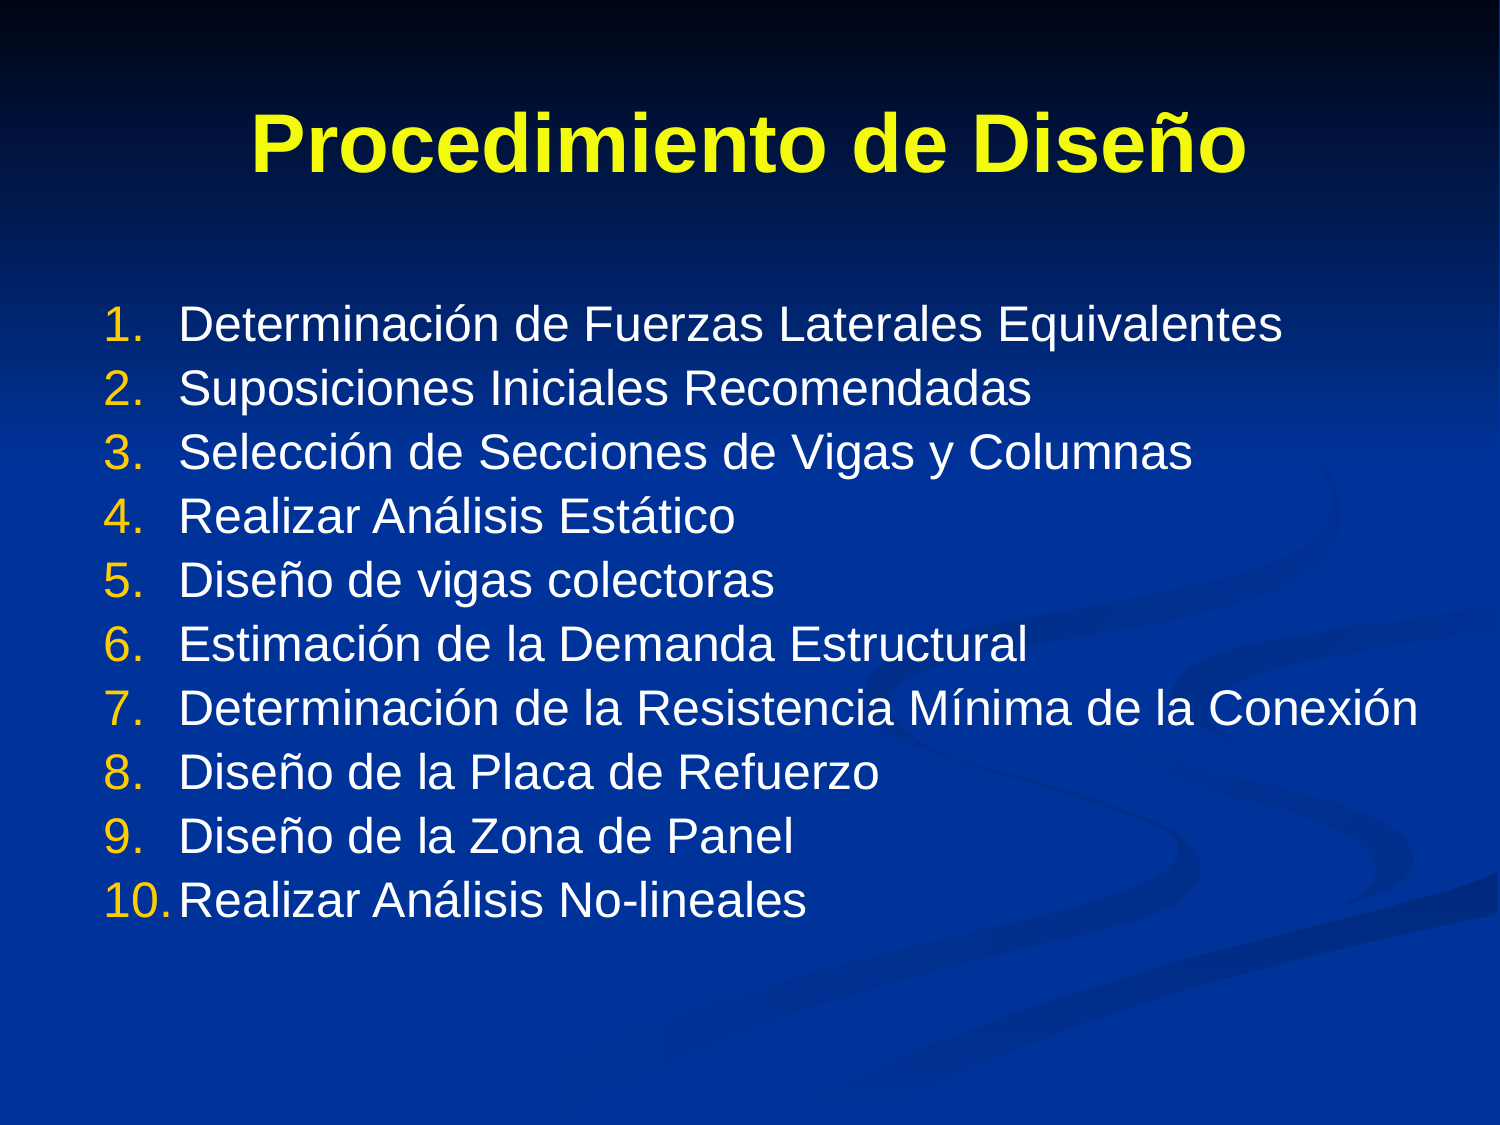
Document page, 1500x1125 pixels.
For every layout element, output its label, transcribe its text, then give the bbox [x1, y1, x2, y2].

list Determinación de Fuerzas Laterales Equivalentes Suposiciones Iniciales Recomendadas Selección de Secciones de Vigas y Columnas Realizar Análisis Estático Diseño de vigas colectoras Estimación de la Demanda Estructural Determinación de la Resistencia Mínima de la Conexión Diseño de la Placa de Refuerzo Diseño de la Zona de Panel Realizar Análisis No-lineales [88, 290, 1439, 981]
title Procedimiento de Diseño [74, 44, 1426, 233]
